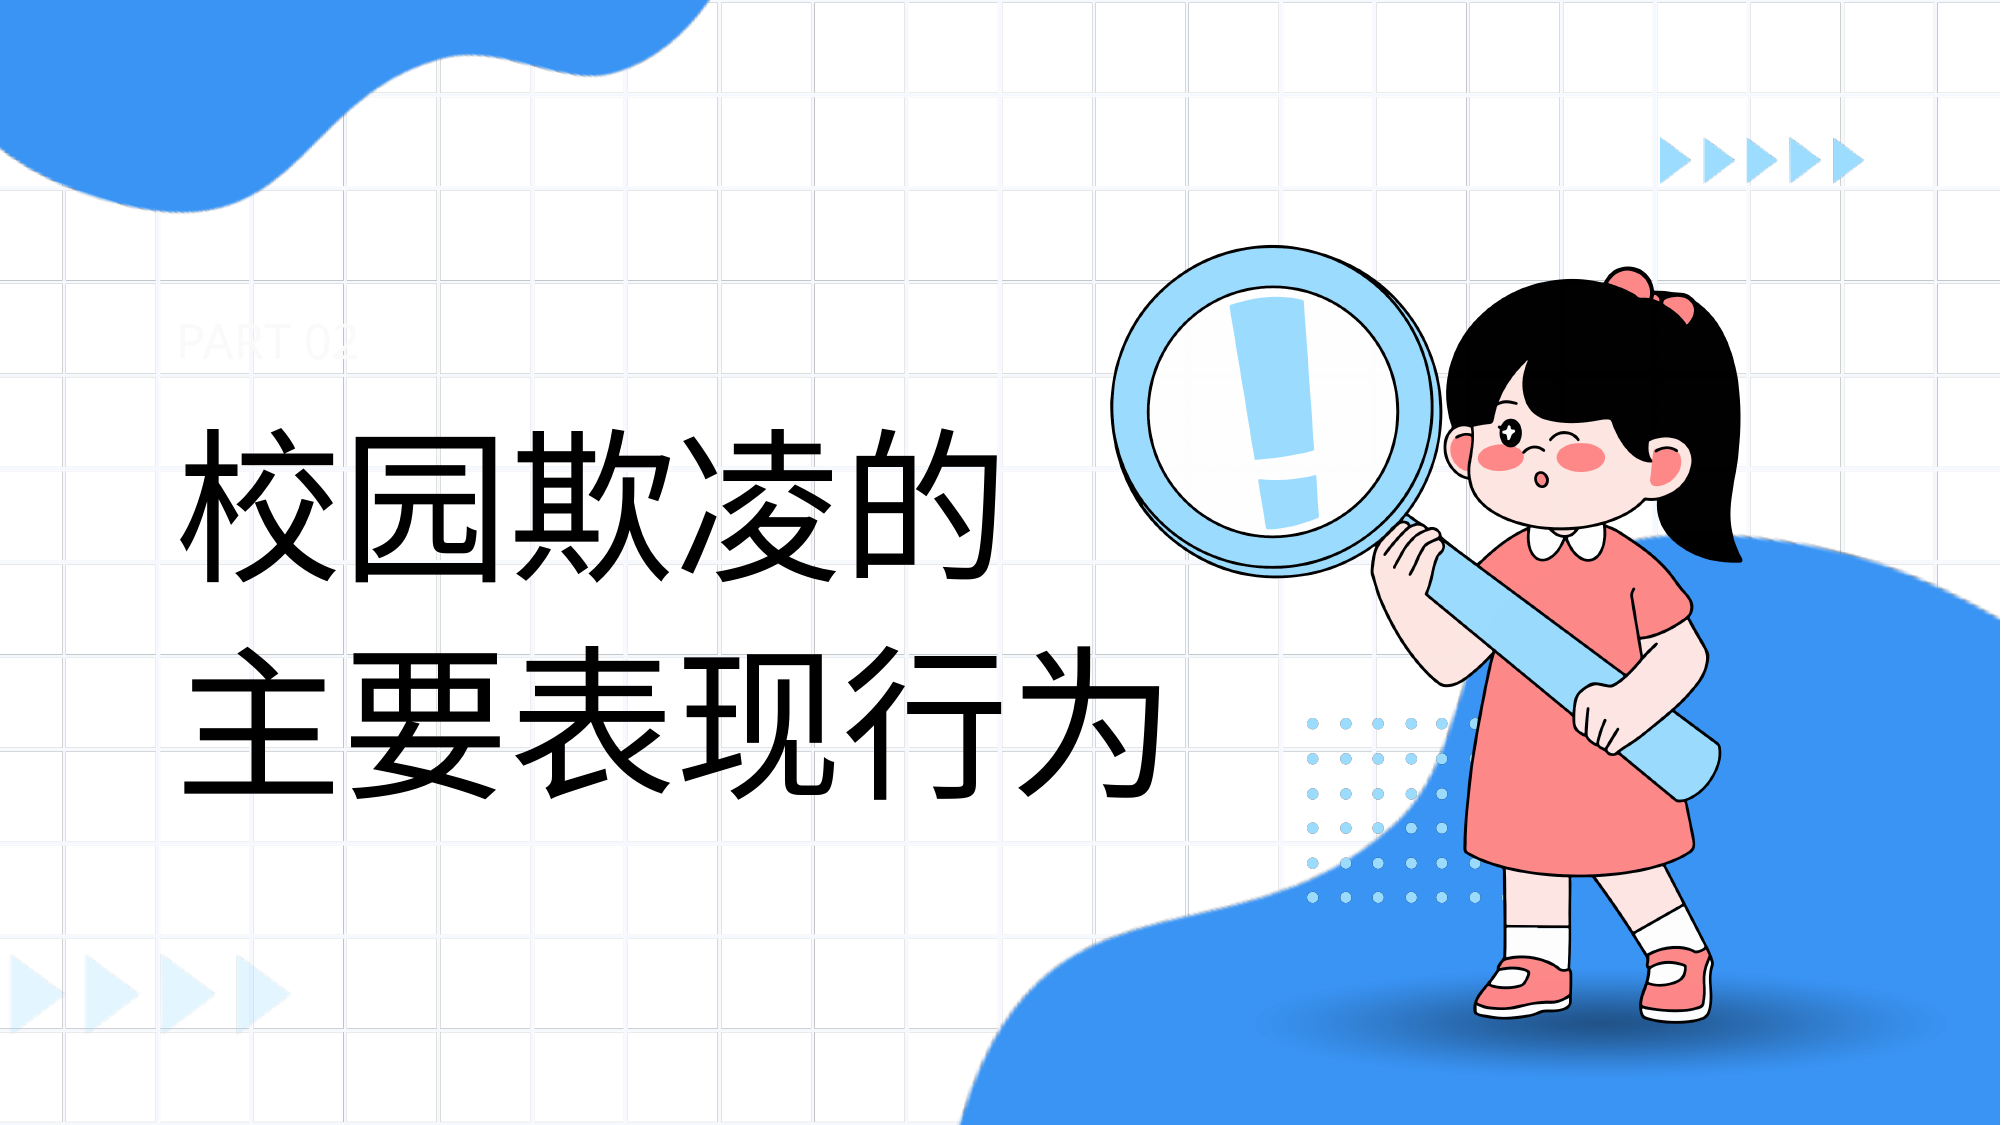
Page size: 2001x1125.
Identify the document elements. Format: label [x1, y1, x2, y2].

text_box [0, 273, 695, 1125]
picture [0, 954, 291, 1036]
picture [0, 0, 2000, 1125]
